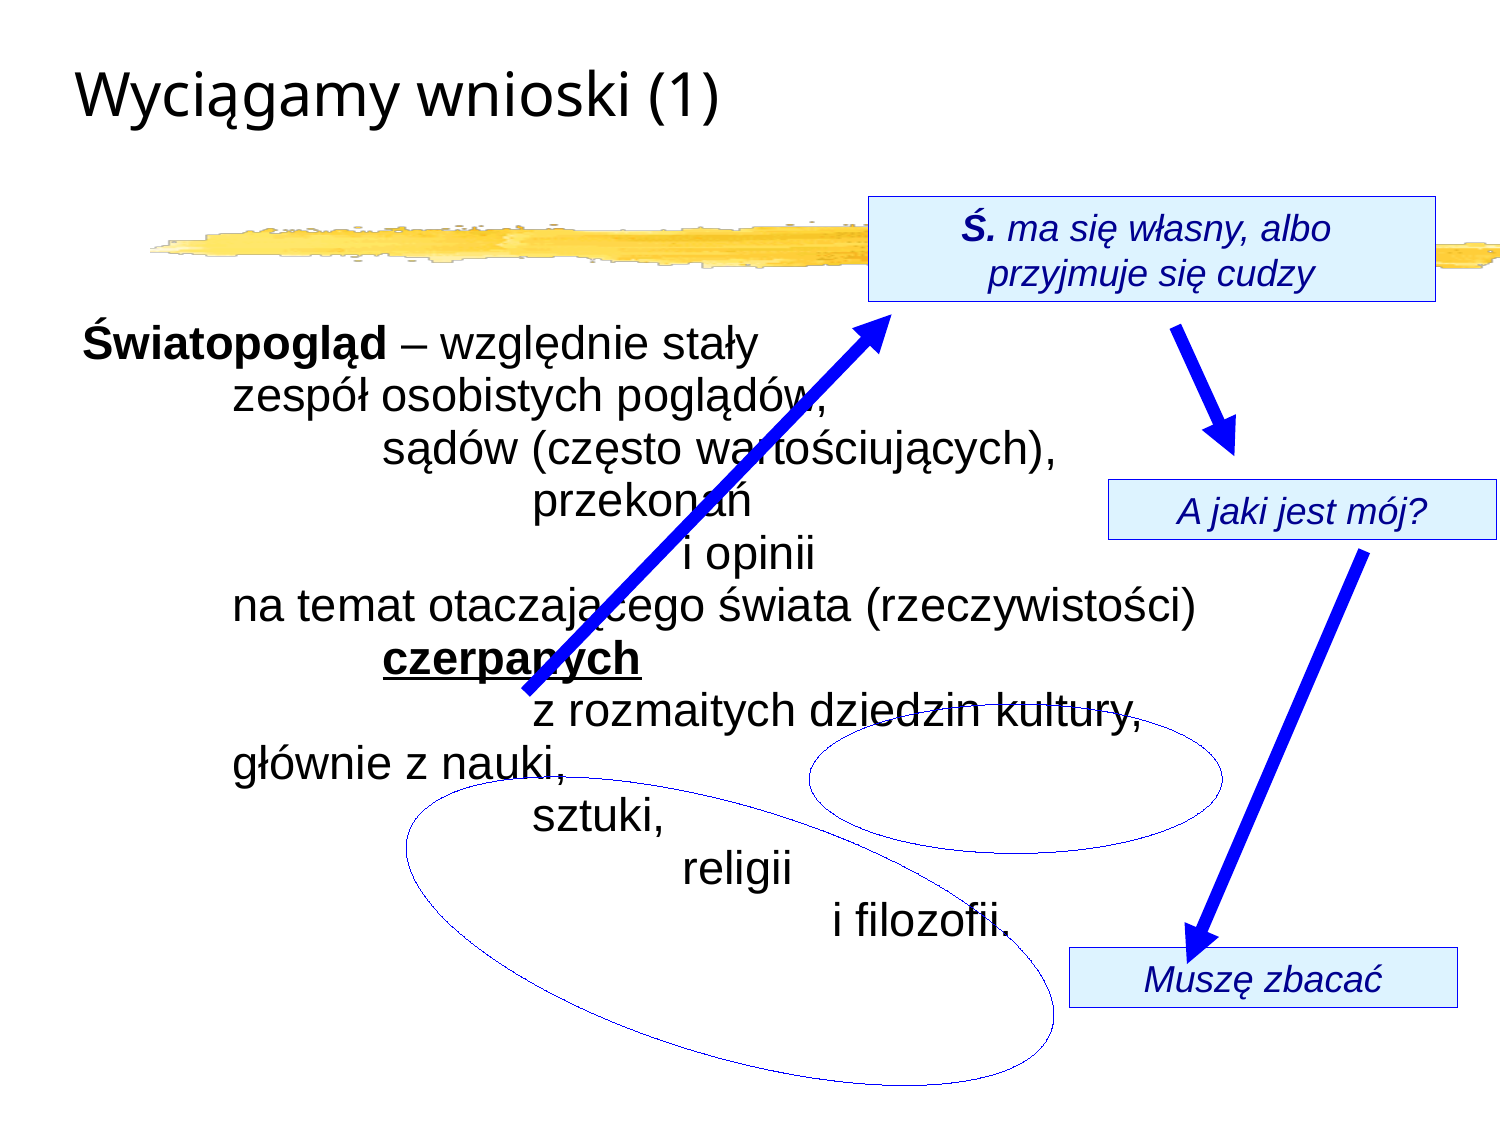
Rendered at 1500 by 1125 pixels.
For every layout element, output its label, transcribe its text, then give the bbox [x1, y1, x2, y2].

text_box [809, 704, 1223, 854]
picture [1436, 215, 1500, 279]
list Światopogląd – względnie stały zespół osobistych poglądów, sądów (często wartościujących), przekonań i opinii na temat otaczającego świata (rzeczywistości) czerpanych z rozmaitych dziedzin kultury, głównie z nauki, sztuki, religii i filozofii. [74, 308, 1418, 995]
text_box Muszę zbacać [1069, 947, 1458, 1008]
text_box Ś. ma się własny, albo przyjmuje się cudzy [868, 196, 1436, 302]
picture [150, 226, 868, 279]
text_box [1175, 326, 1235, 457]
text_box [406, 776, 1054, 1086]
text_box A jaki jest mój? [1108, 479, 1497, 540]
title Wyciągamy wnioski (1) [66, 36, 1343, 226]
text_box [1186, 550, 1365, 965]
text_box [525, 314, 892, 693]
